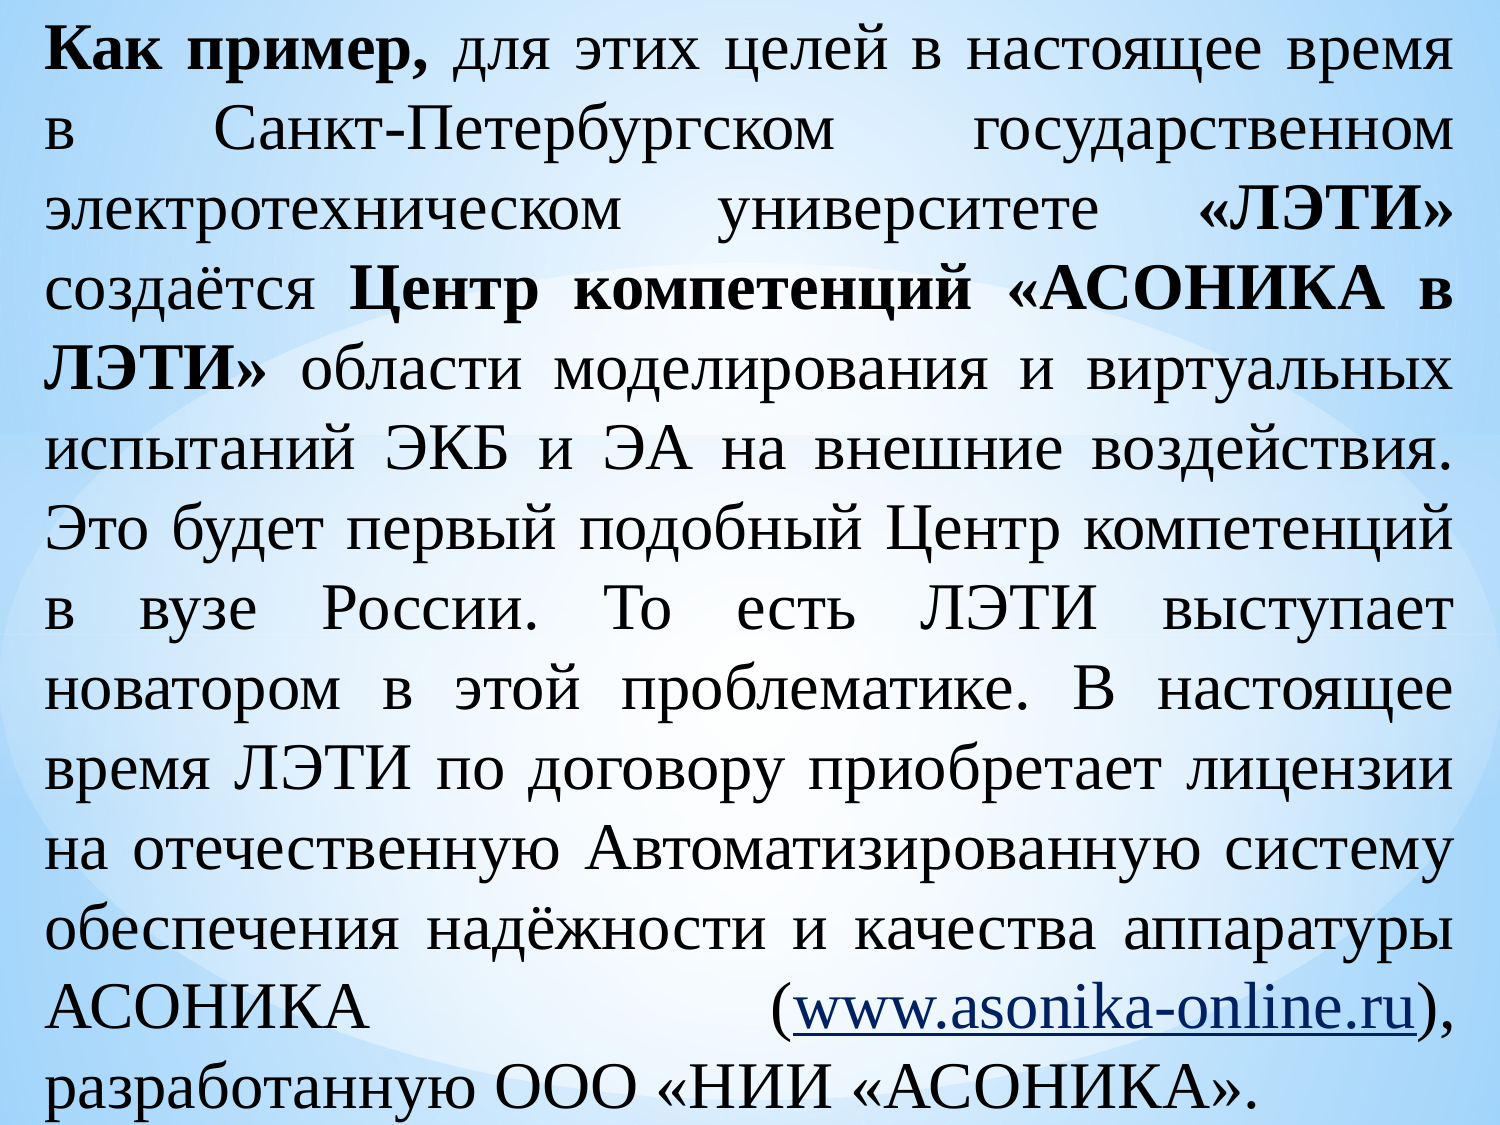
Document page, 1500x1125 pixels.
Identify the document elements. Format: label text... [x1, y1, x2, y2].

text_box Как пример, для этих целей в настоящее время в Санкт-Петербургском государственном электротехническом университете «ЛЭТИ» создаётся Центр компетенций «АСОНИКА в ЛЭТИ» области моделирования и виртуальных испытаний ЭКБ и ЭА на внешние воздействия. Это будет первый подобный Центр компетенций в вузе России. То есть ЛЭТИ выступает новатором в этой проблематике. В настоящее время ЛЭТИ по договору приобретает лицензии на отечественную Автоматизированную систему обеспечения надёжности и качества аппаратуры АСОНИКА (www.asonika-online.ru), разработанную ООО «НИИ «АСОНИКА». [29, 0, 1471, 1125]
